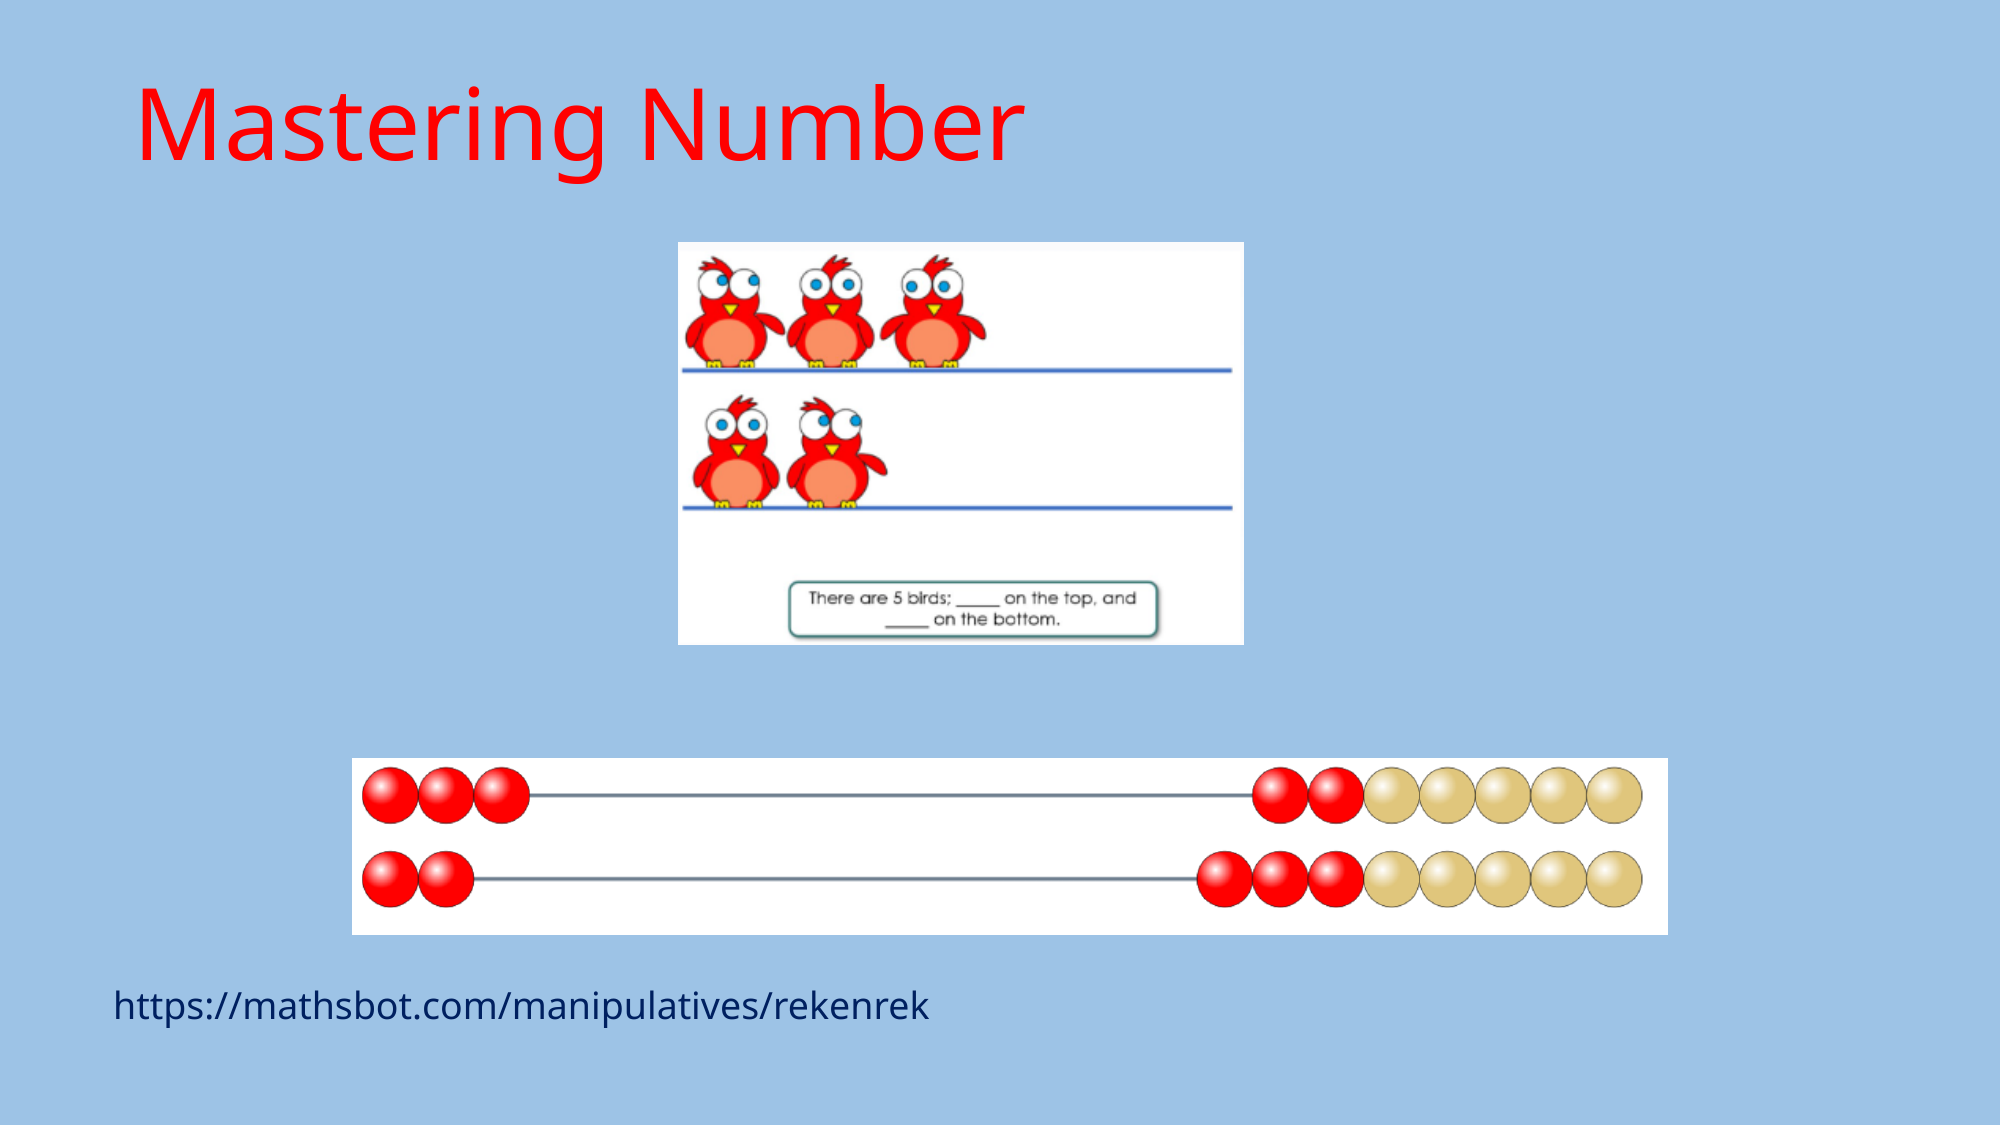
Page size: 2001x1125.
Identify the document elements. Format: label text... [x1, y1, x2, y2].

picture [352, 758, 1668, 935]
text_box https://mathsbot.com/manipulatives/rekenrek [98, 974, 945, 1035]
title Mastering Number [118, 58, 1844, 199]
picture [678, 242, 1244, 645]
